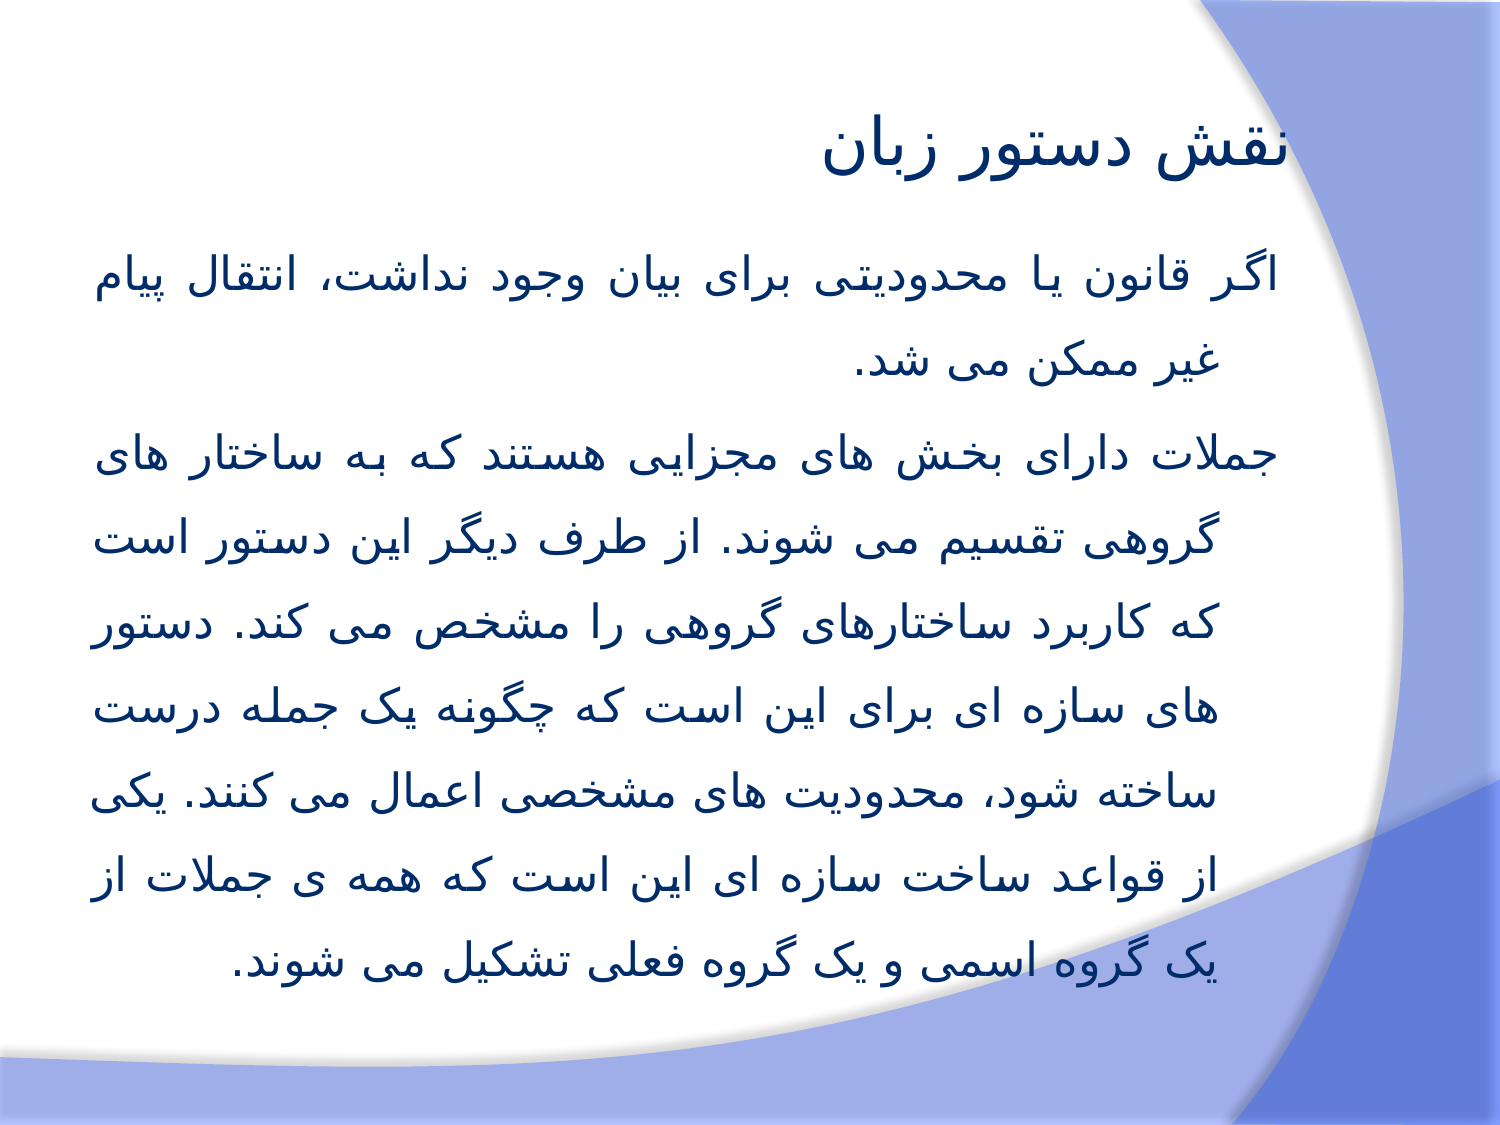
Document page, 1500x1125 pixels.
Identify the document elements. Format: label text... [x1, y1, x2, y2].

list اگر قانون یا محدودیتی برای بیان وجود نداشت، انتقال پیام غیر ممکن می شد. جملات دارای بخش های مجزایی هستند که به ساختار های گروهی تقسیم می شوند. از طرف دیگر این دستور است که کاربرد ساختارهای گروهی را مشخص می کند. دستور های سازه ای برای این است که چگونه یک جمله درست ساخته شود، محدودیت های مشخصی اعمال می کنند. یکی از قواعد ساخت سازه ای این است که همه ی جملات از یک گروه اسمی و یک گروه فعلی تشکیل می شوند. [75, 208, 1300, 1005]
title نقش دستور زبان [75, 45, 1300, 208]
